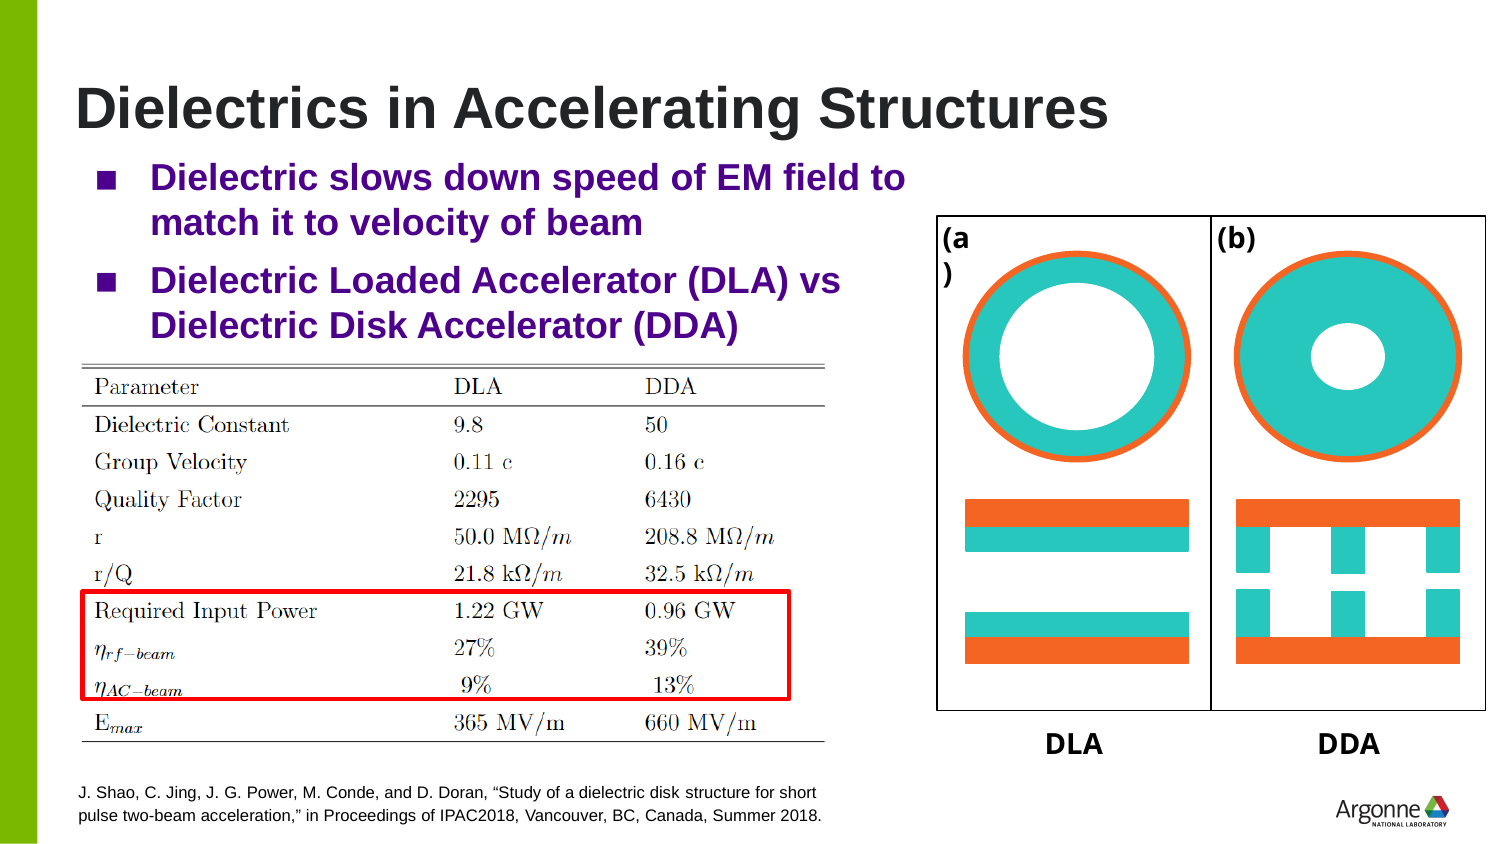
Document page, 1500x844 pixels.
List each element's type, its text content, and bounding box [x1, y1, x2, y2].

text_box [936, 216, 1210, 711]
text_box DDA [1211, 711, 1486, 776]
text_box (b) [1202, 204, 1282, 270]
picture [75, 354, 832, 753]
text_box [1331, 591, 1364, 637]
text_box (a) [927, 204, 991, 305]
title Dielectrics in Accelerating Structures [75, 0, 1449, 142]
text_box [1426, 590, 1459, 637]
picture [1330, 787, 1458, 834]
text_box [1210, 216, 1486, 711]
text_box J. Shao, C. Jing, J. G. Power, M. Conde, and D. Doran, “Study of a dielectric disk structure for short pulse two-beam acceleration,” in Proceedings of IPAC2018, Vancouver, BC, Canada, Summer 2018. [63, 763, 844, 840]
list Dielectric slows down speed of EM field to match it to velocity of beam Dielectric Loaded Accelerator (DLA) vs Dielectric Disk Accelerator (DDA) [75, 153, 925, 343]
text_box DLA [936, 711, 1211, 776]
text_box [1236, 590, 1269, 637]
text_box [1236, 637, 1459, 664]
